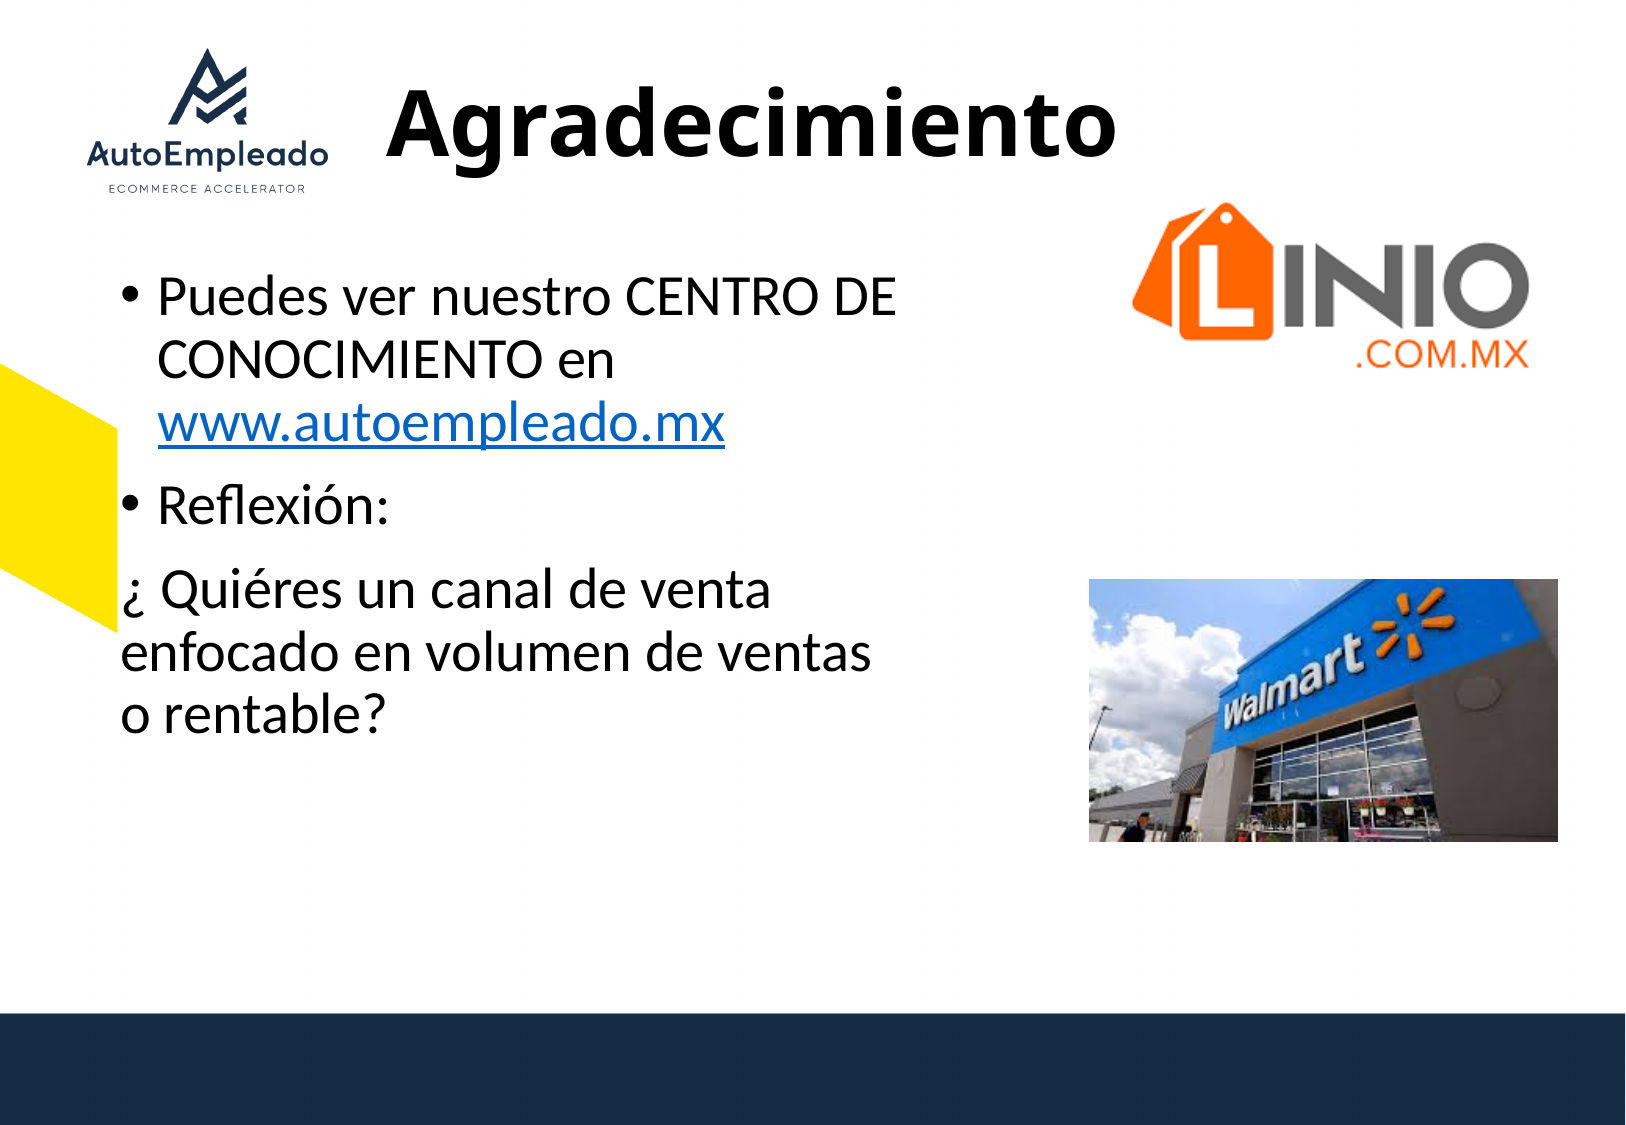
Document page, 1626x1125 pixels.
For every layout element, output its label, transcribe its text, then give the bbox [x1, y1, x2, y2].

title Agradecimiento [371, 18, 1546, 235]
text_box Puedes ver nuestro CENTRO DE CONOCIMIENTO en www.autoempleado.mx Reflexión: ¿ Quiéres un canal de venta enfocado en volumen de ventas o rentable? [105, 257, 926, 959]
text_box [137, 235, 1546, 454]
picture [0, 0, 1626, 1125]
